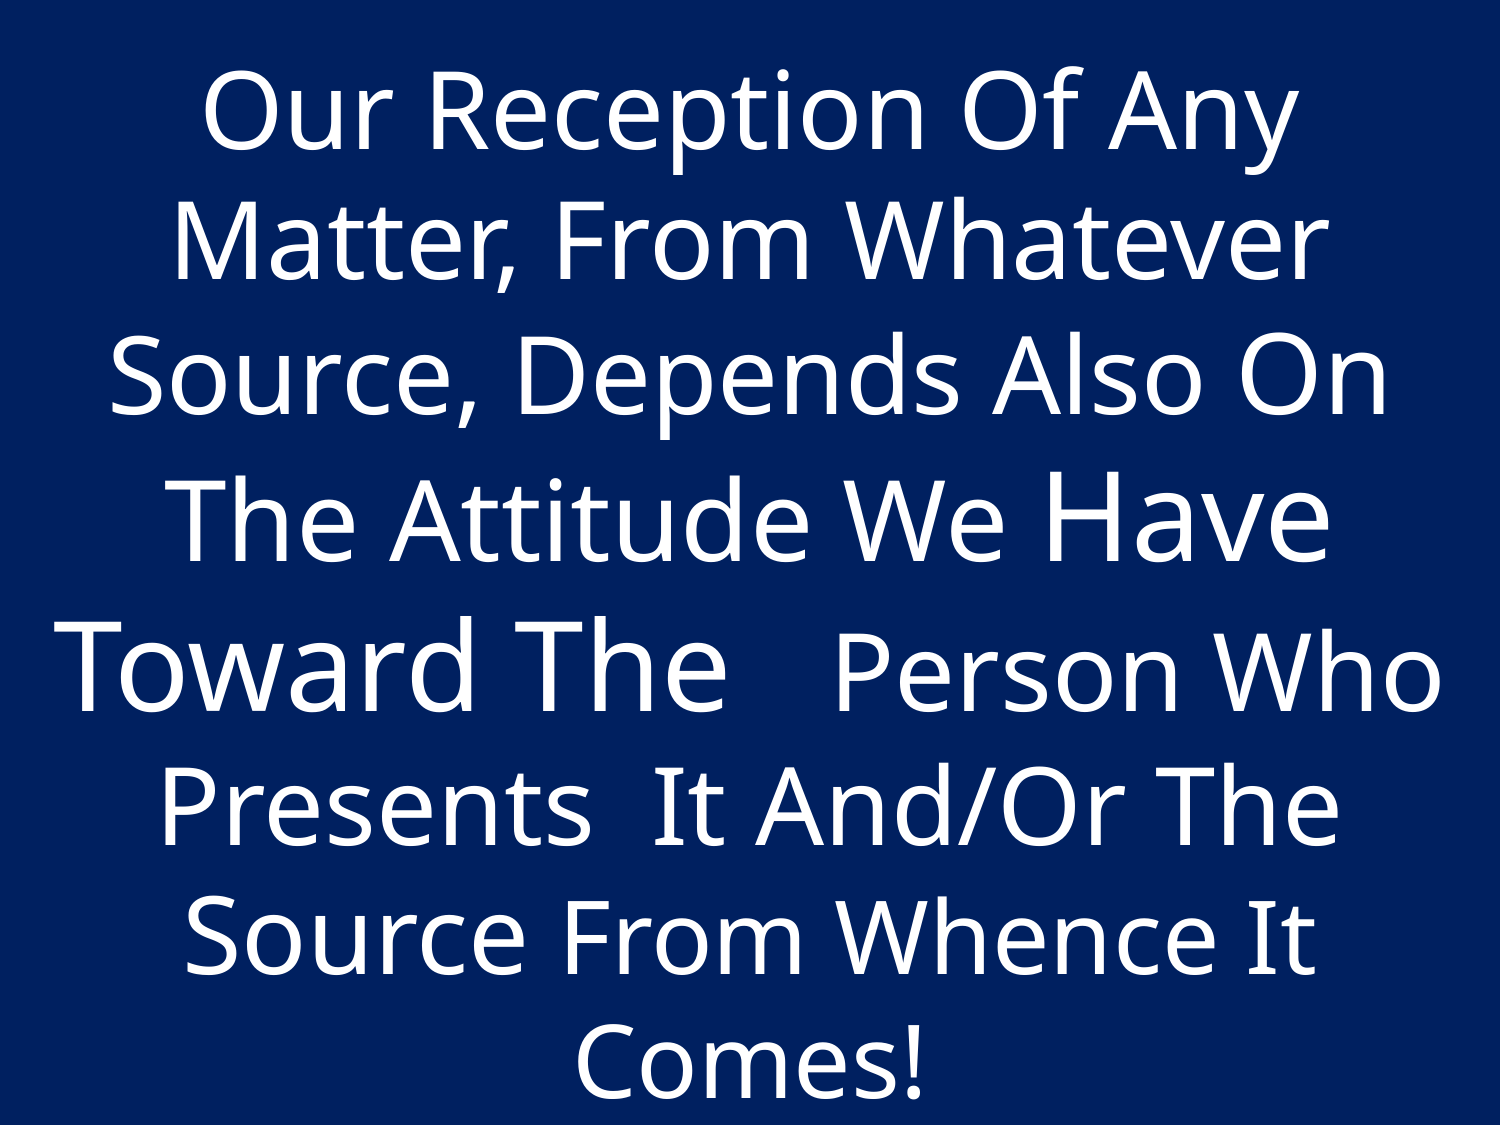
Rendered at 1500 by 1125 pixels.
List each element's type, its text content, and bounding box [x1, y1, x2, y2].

text_box Our Reception Of Any Matter, From Whatever Source, Depends Also On The Attitude We Have Toward The Person Who Presents It And/Or The Source From Whence It Comes! [37, 34, 1463, 1125]
